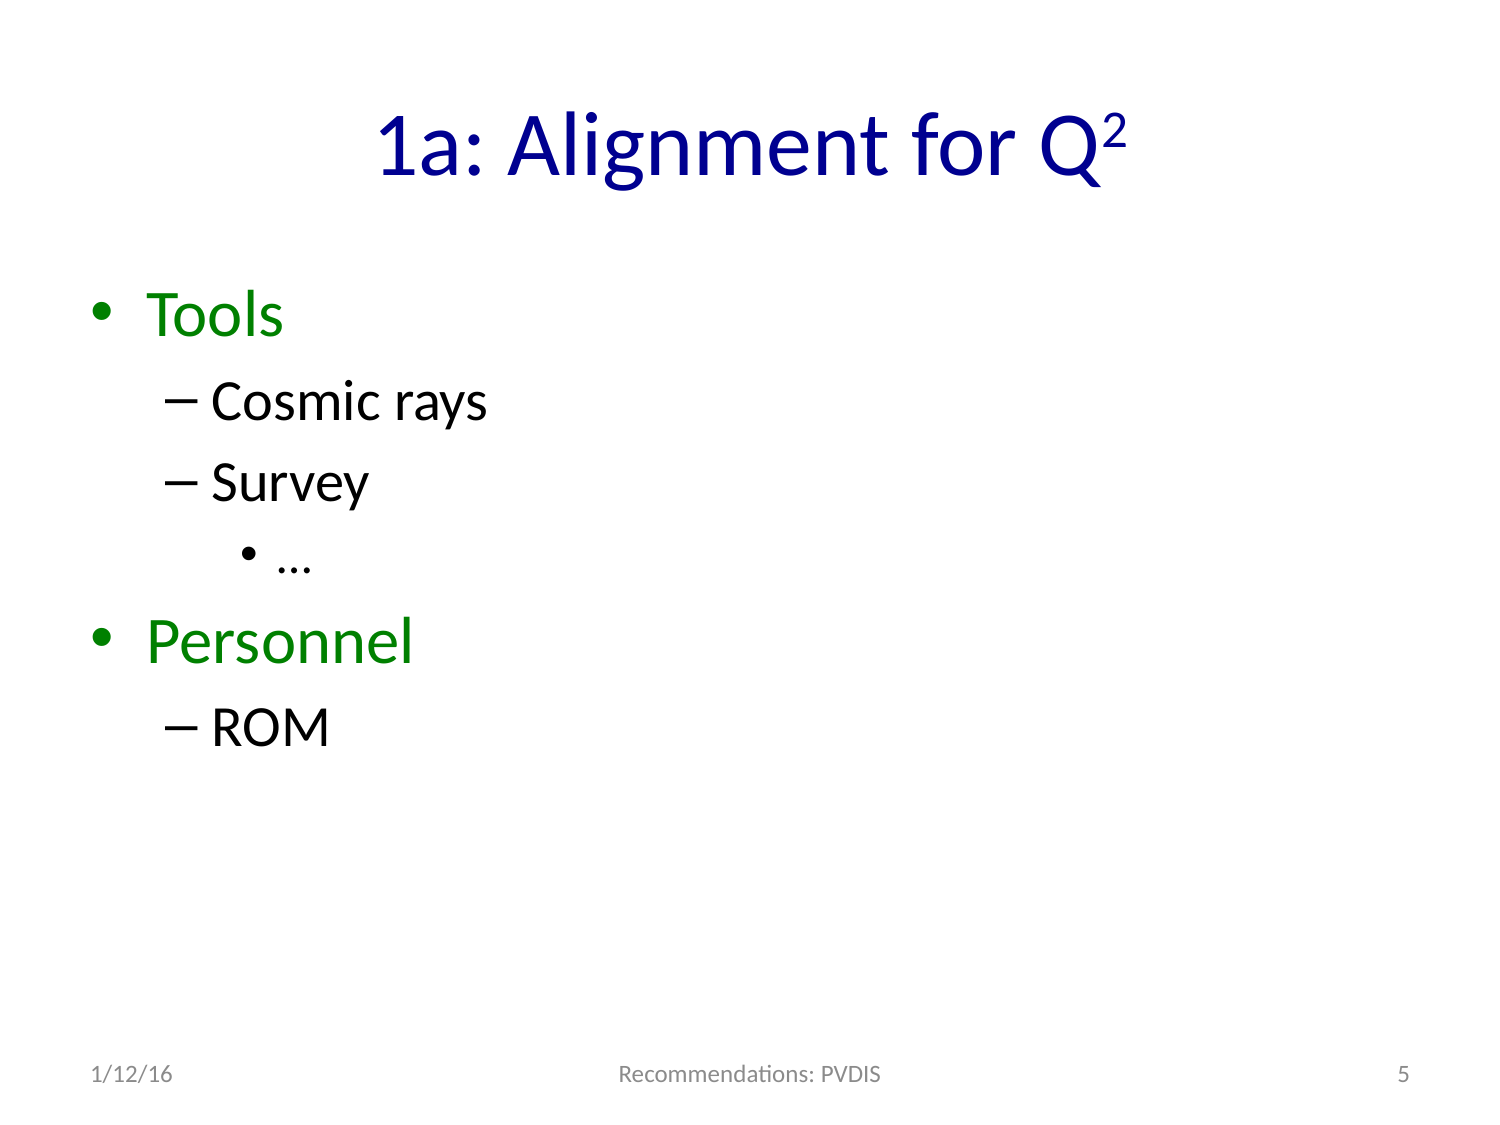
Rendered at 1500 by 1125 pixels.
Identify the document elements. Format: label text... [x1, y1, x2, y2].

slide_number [75, 1042, 425, 1103]
footer Recommendations: PVDIS [512, 1042, 988, 1103]
list Tools Cosmic rays Survey … Personnel ROM [75, 262, 1425, 1005]
title 1a: Alignment for Q2 [75, 45, 1425, 233]
slide_number 5 [1074, 1042, 1425, 1103]
